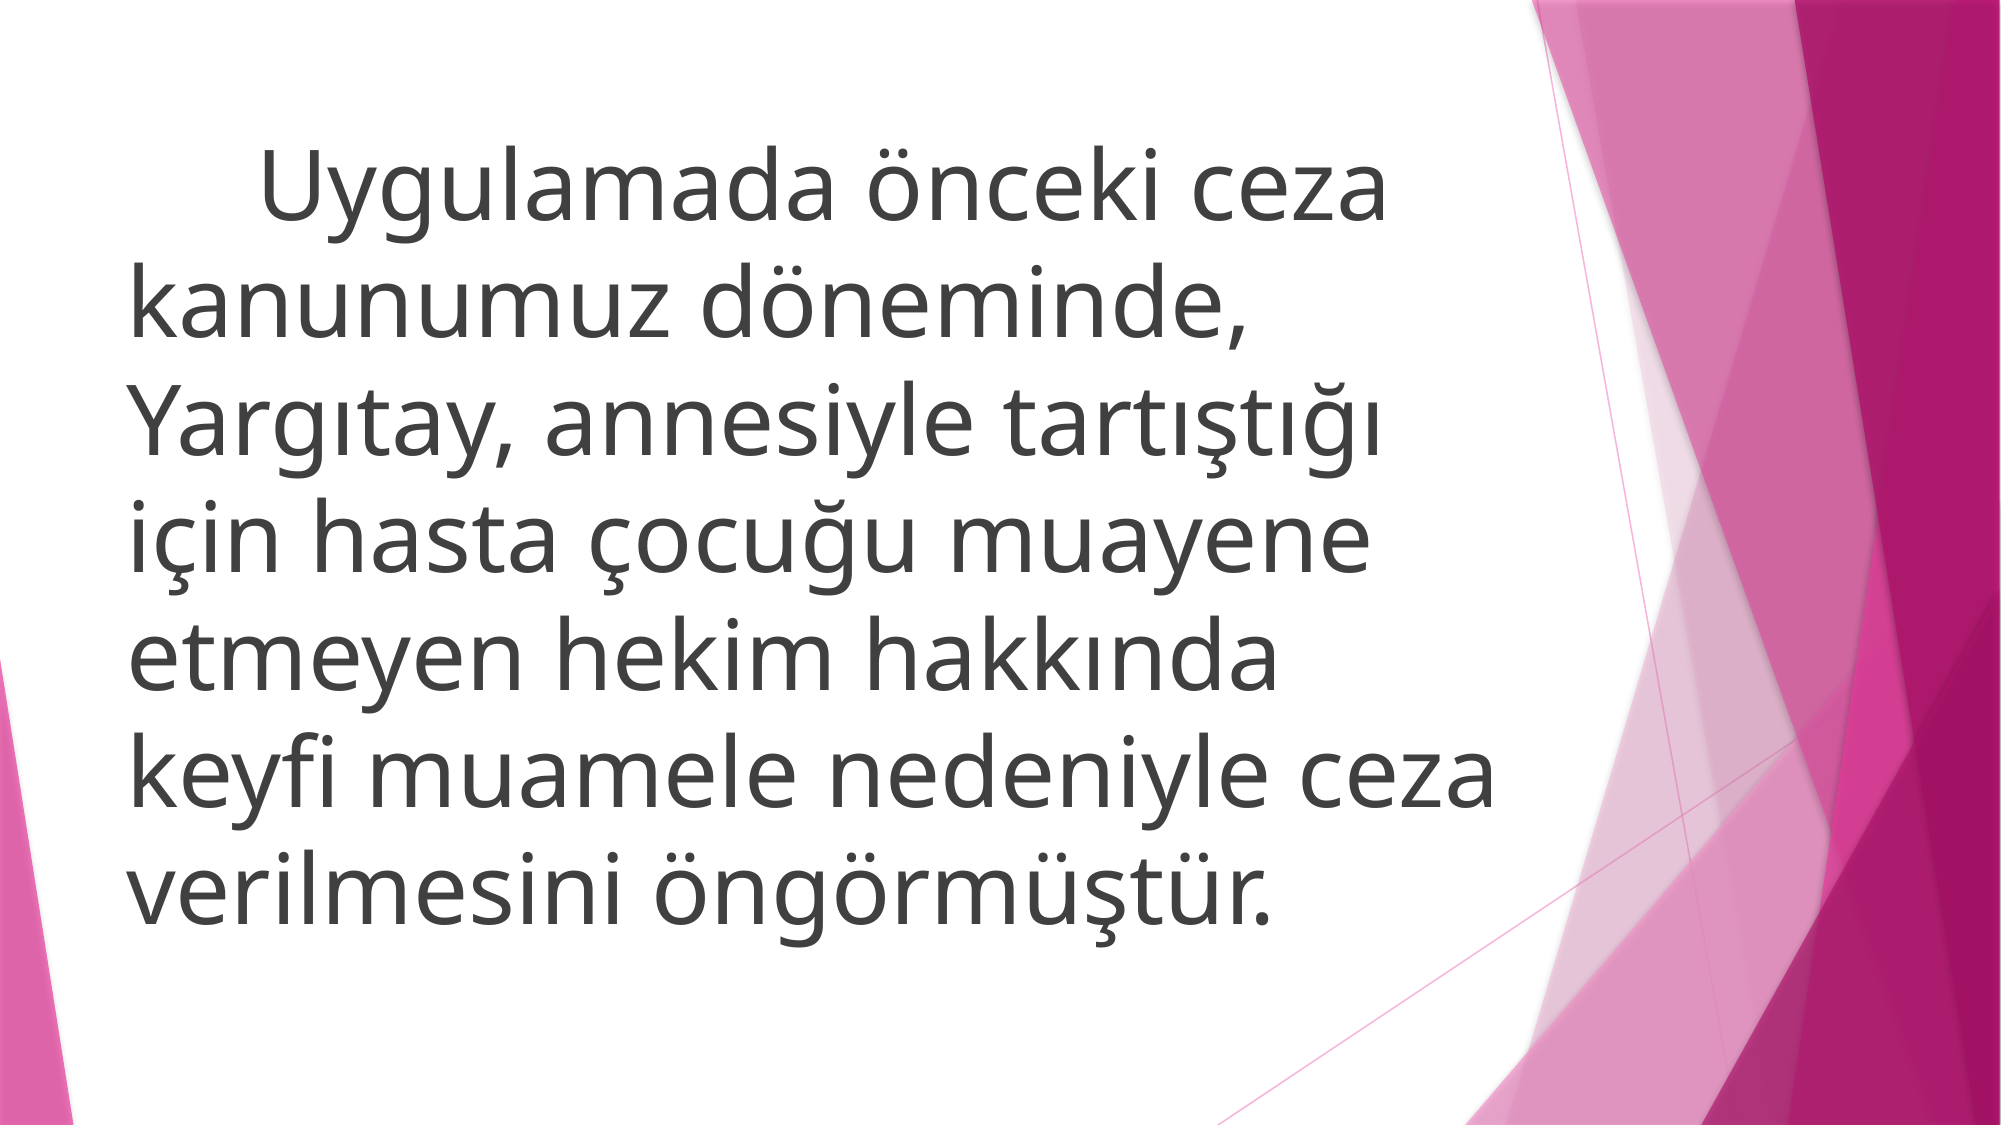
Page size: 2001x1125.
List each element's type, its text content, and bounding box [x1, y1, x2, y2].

list Uygulamada önceki ceza kanunumuz döneminde, Yargıtay, annesiyle tartıştığı için hasta çocuğu muayene etmeyen hekim hakkında keyfi muamele nedeniyle ceza verilmesini öngörmüştür. [111, 115, 1522, 992]
